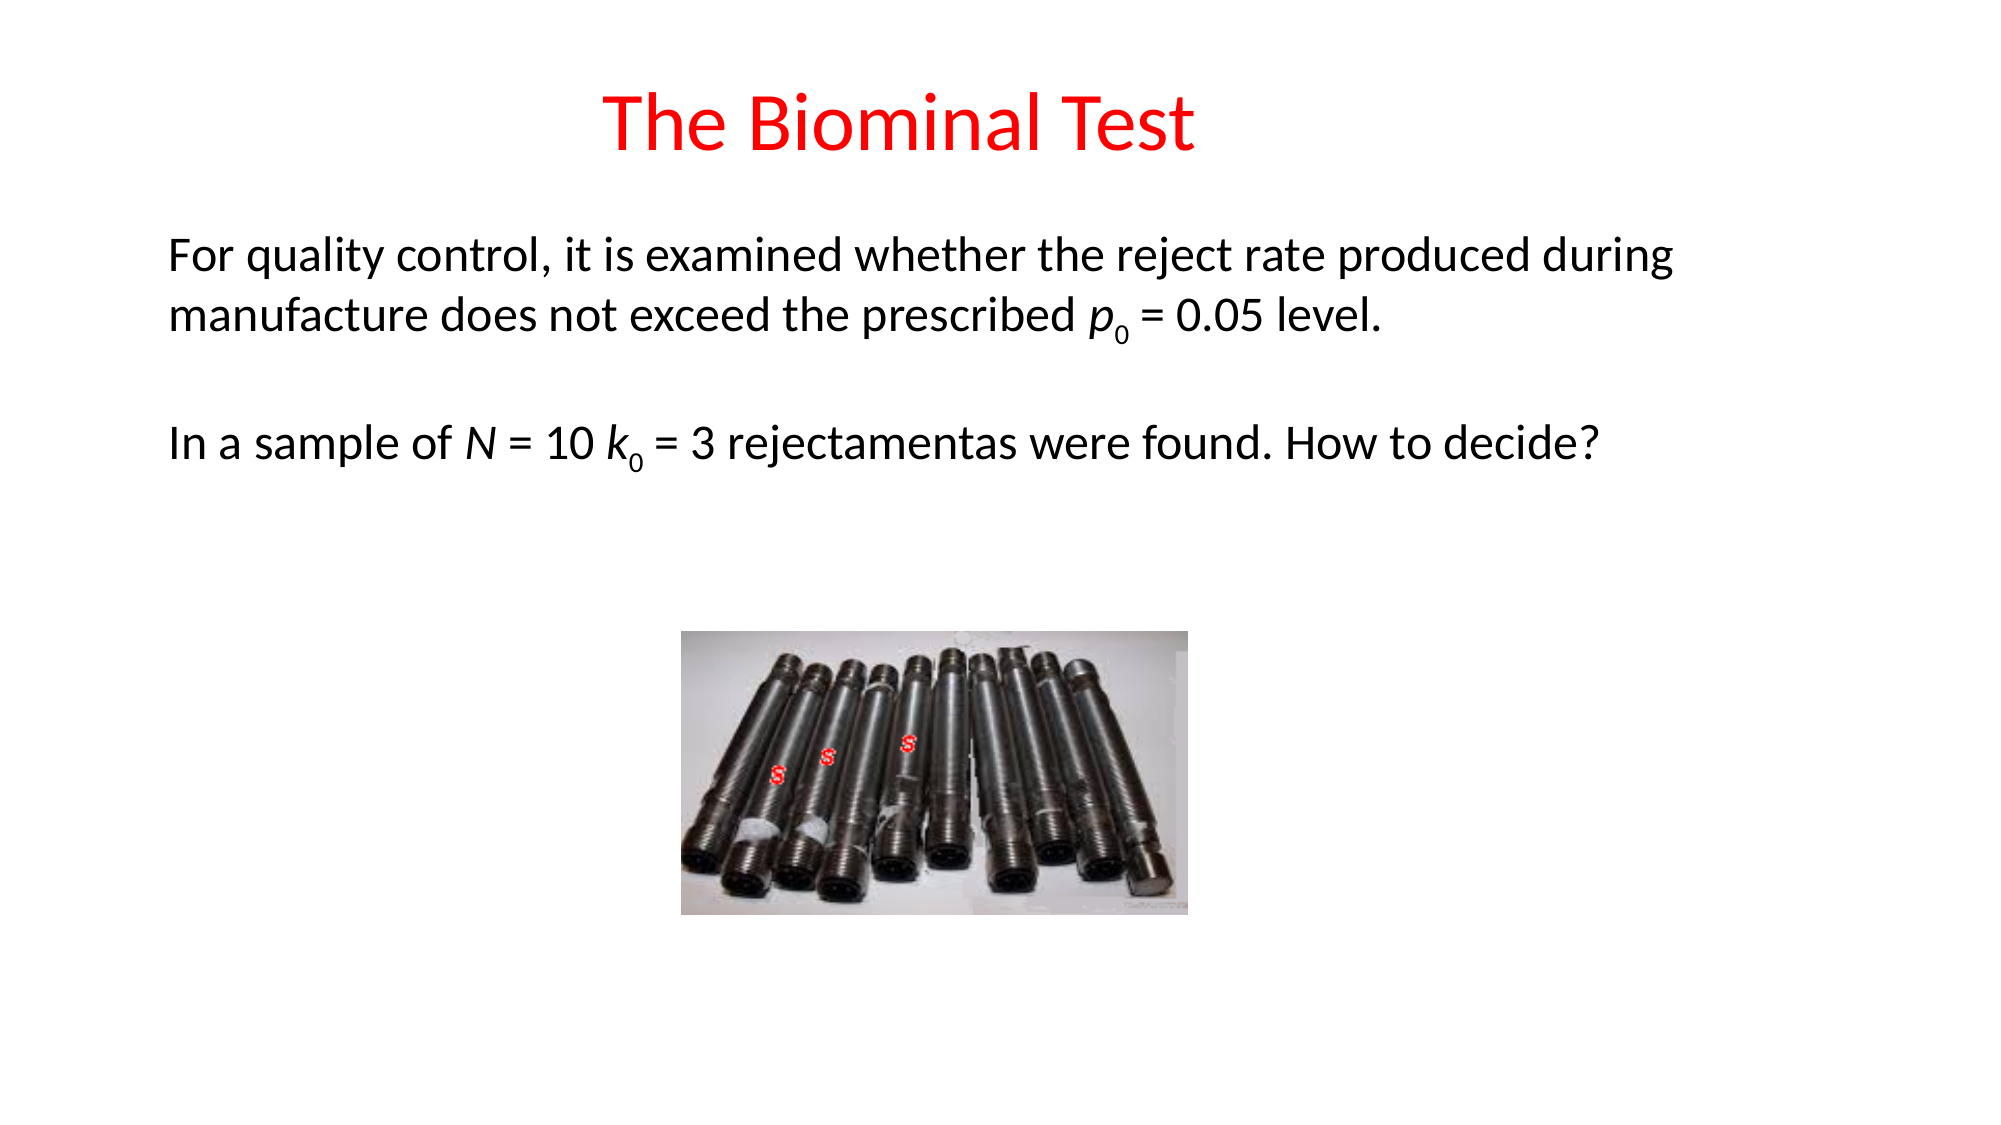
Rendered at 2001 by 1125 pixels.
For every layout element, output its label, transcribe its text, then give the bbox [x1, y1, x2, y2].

text_box For quality control, it is examined whether the reject rate produced during manufacture does not exceed the prescribed p0 = 0.05 level. In a sample of N = 10 k0 = 3 rejectamentas were found. How to decide? [154, 214, 1820, 486]
picture [680, 630, 1188, 915]
text_box The Biominal Test [588, 60, 1212, 175]
